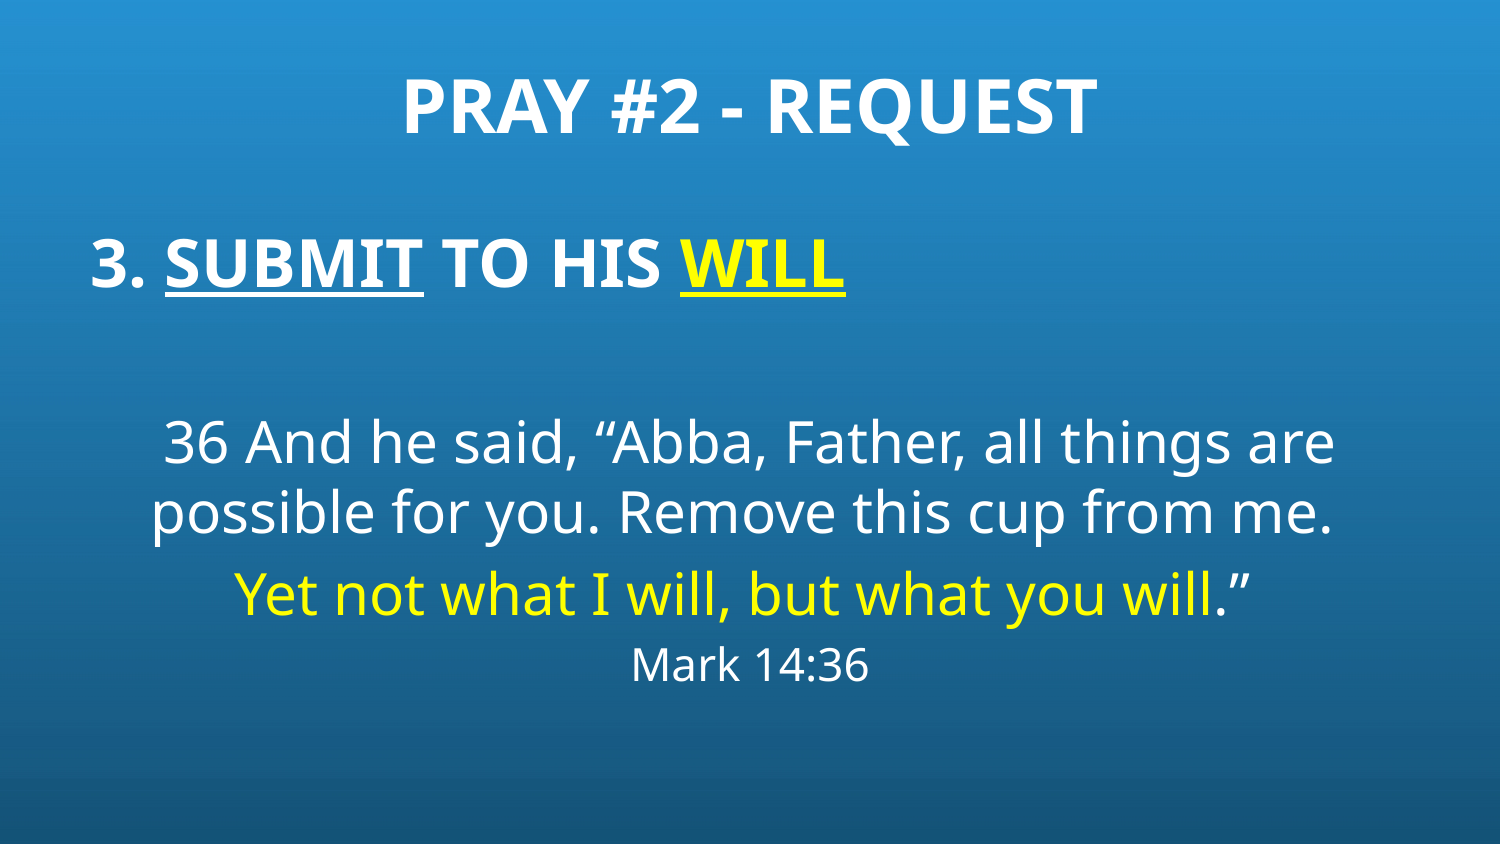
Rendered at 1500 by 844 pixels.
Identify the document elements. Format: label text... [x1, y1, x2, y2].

list 3. SUBMIT TO HIS WILL 36 And he said, “Abba, Father, all things are possible for you. Remove this cup from me. Yet not what I will, but what you will.” Mark 14:36 [75, 196, 1425, 754]
picture [0, 0, 1500, 844]
title PRAY #2 - REQUEST [75, 33, 1425, 175]
